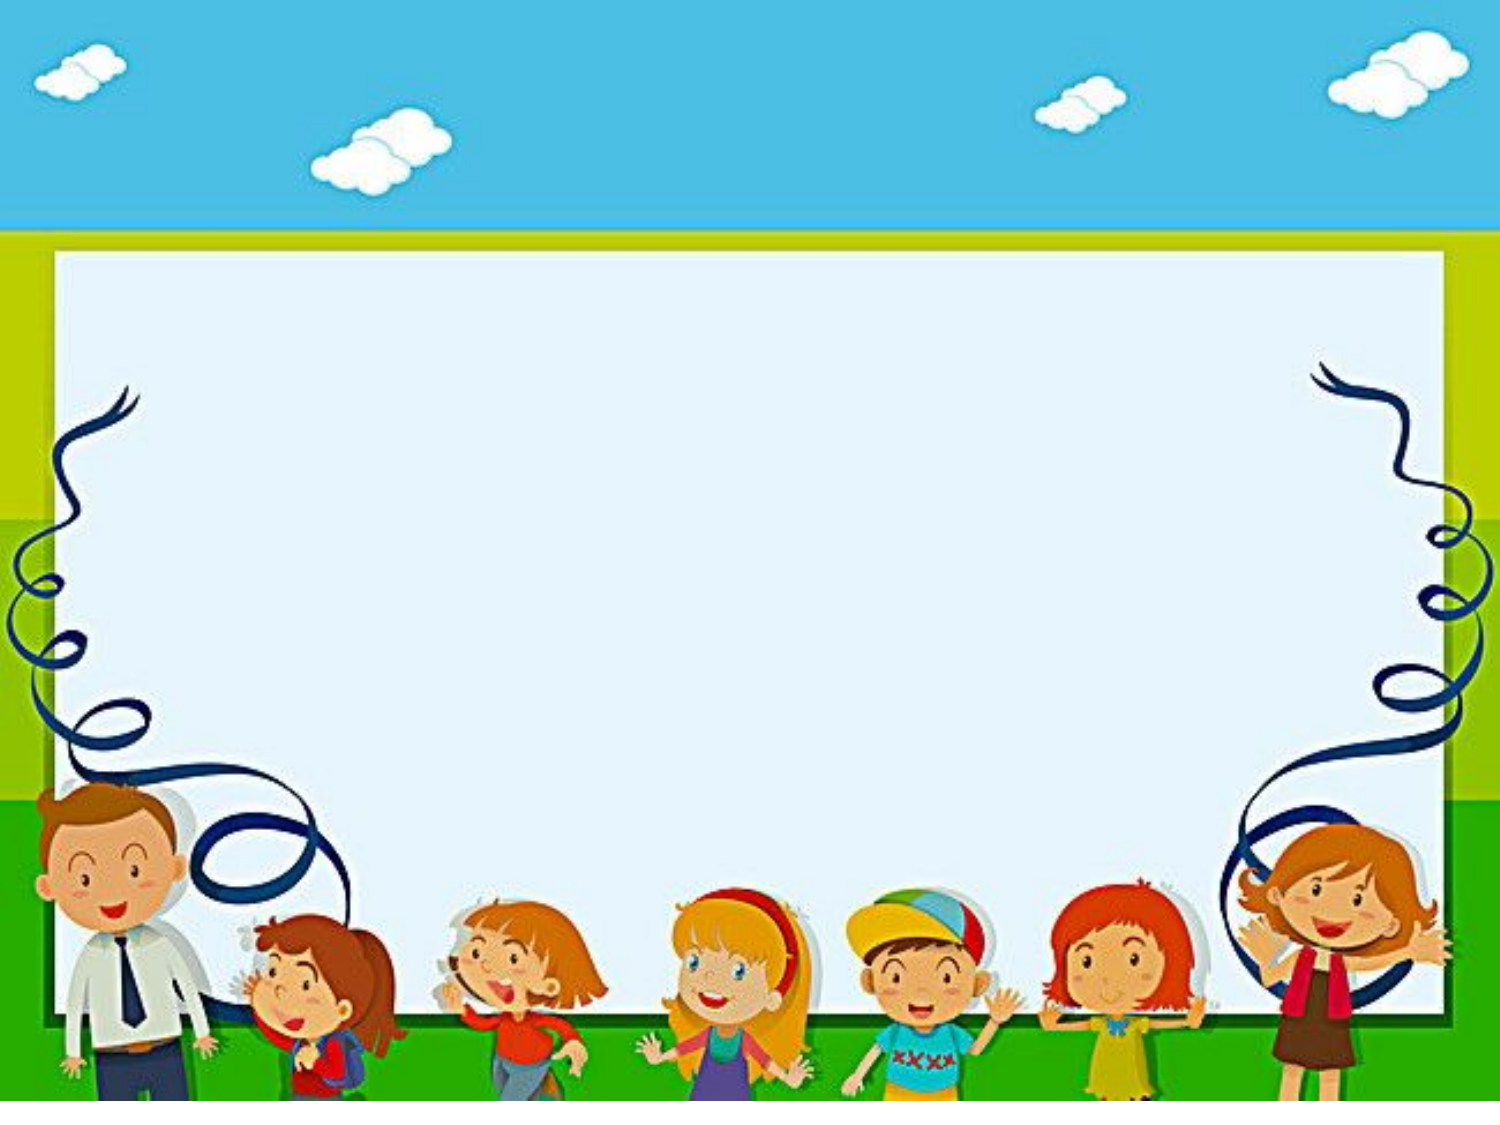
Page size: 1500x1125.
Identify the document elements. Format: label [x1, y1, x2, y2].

list [0, 0, 1500, 1101]
